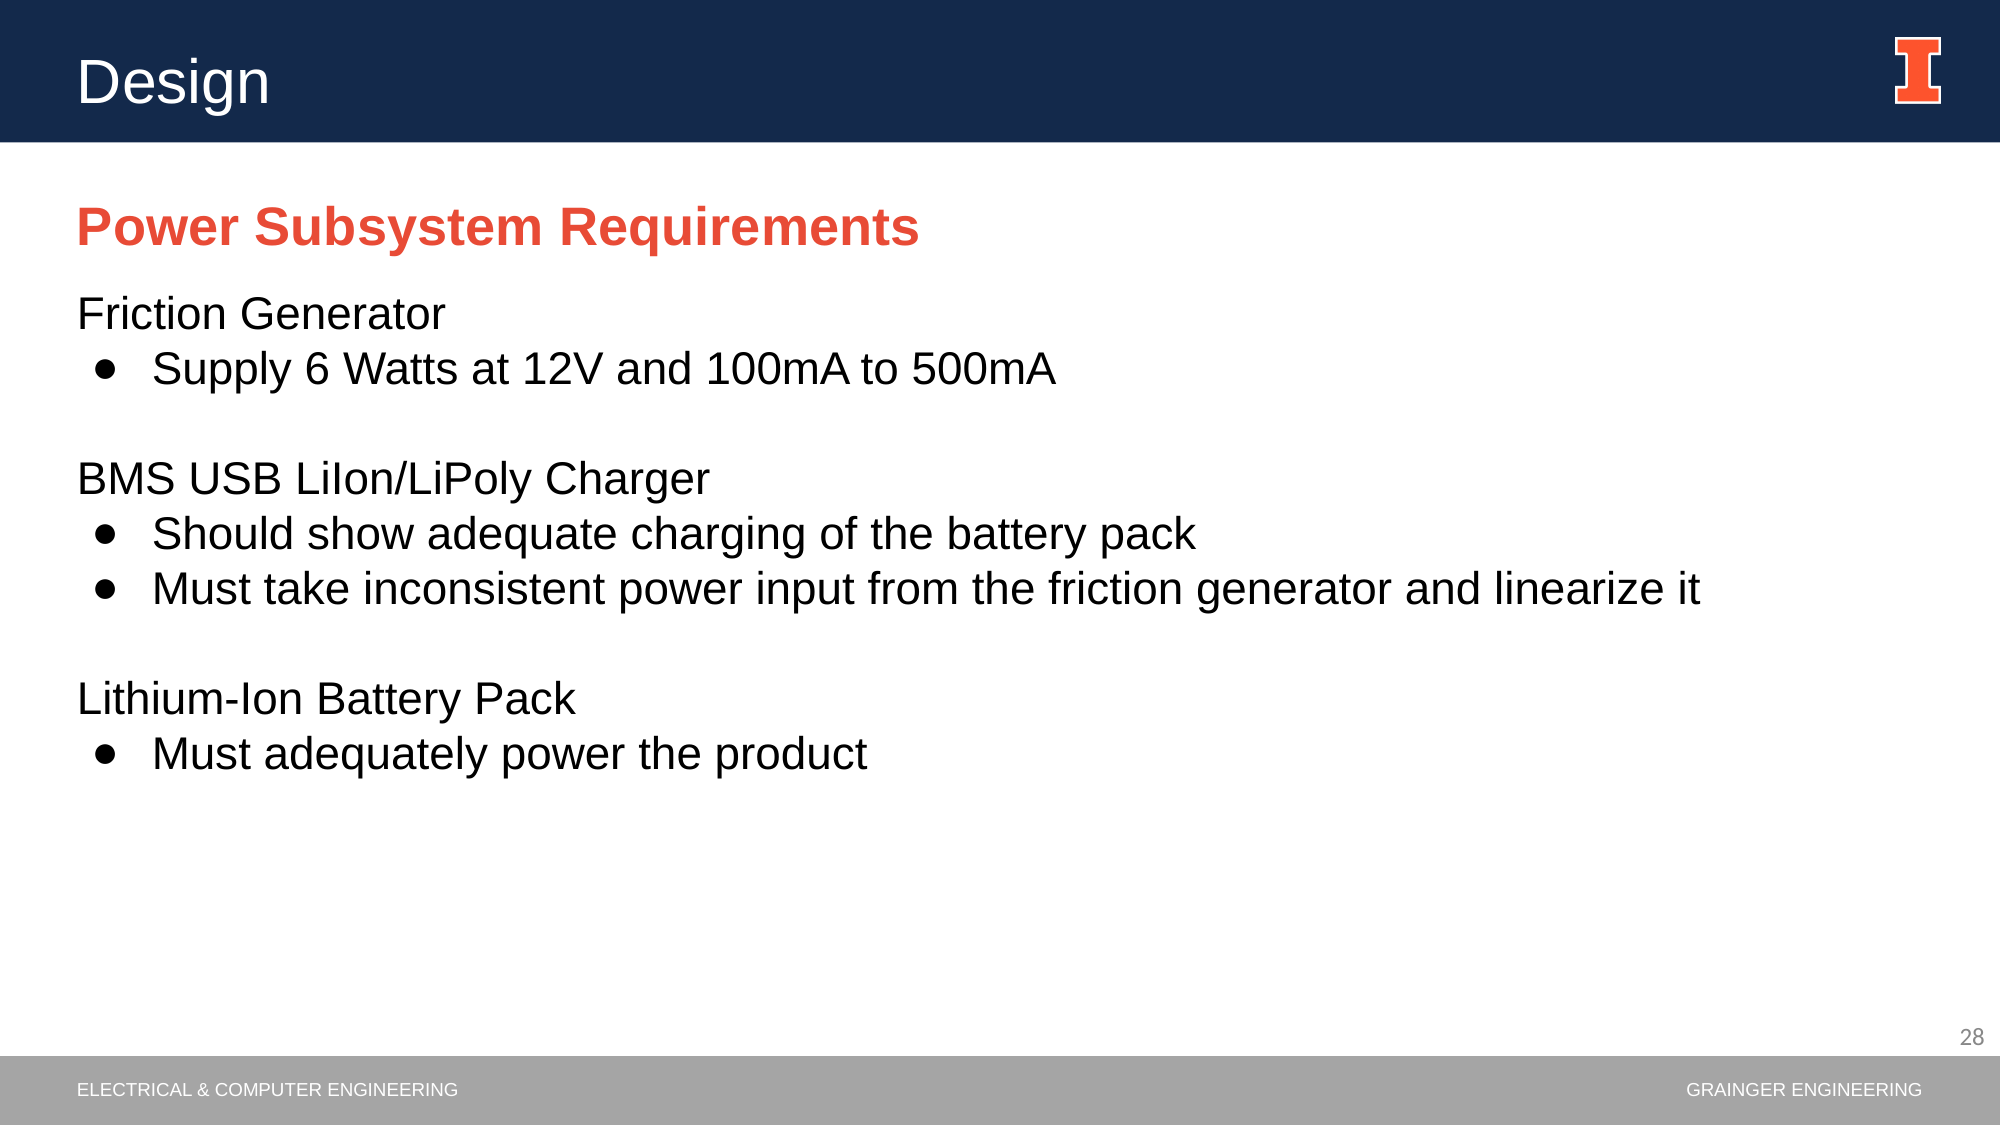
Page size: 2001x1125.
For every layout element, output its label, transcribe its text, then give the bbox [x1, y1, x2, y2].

slide_number ‹#› [1550, 1005, 2000, 1066]
text_box Design [61, 33, 1852, 124]
text_box GRAINGER ENGINEERING [1531, 1070, 1938, 1108]
picture [1895, 37, 1942, 104]
text_box [0, 0, 2000, 143]
text_box ELECTRICAL & COMPUTER ENGINEERING [61, 1070, 1373, 1108]
list Power Subsystem Requirements Friction Generator Supply 6 Watts at 12V and 100mA to 500mA BMS USB LiIon/LiPoly Charger Should show adequate charging of the battery pack Must take inconsistent power input from the friction generator and linearize it Lithium-Ion Battery Pack Must adequately power the product [61, 184, 1896, 1056]
text_box [0, 1056, 2000, 1125]
